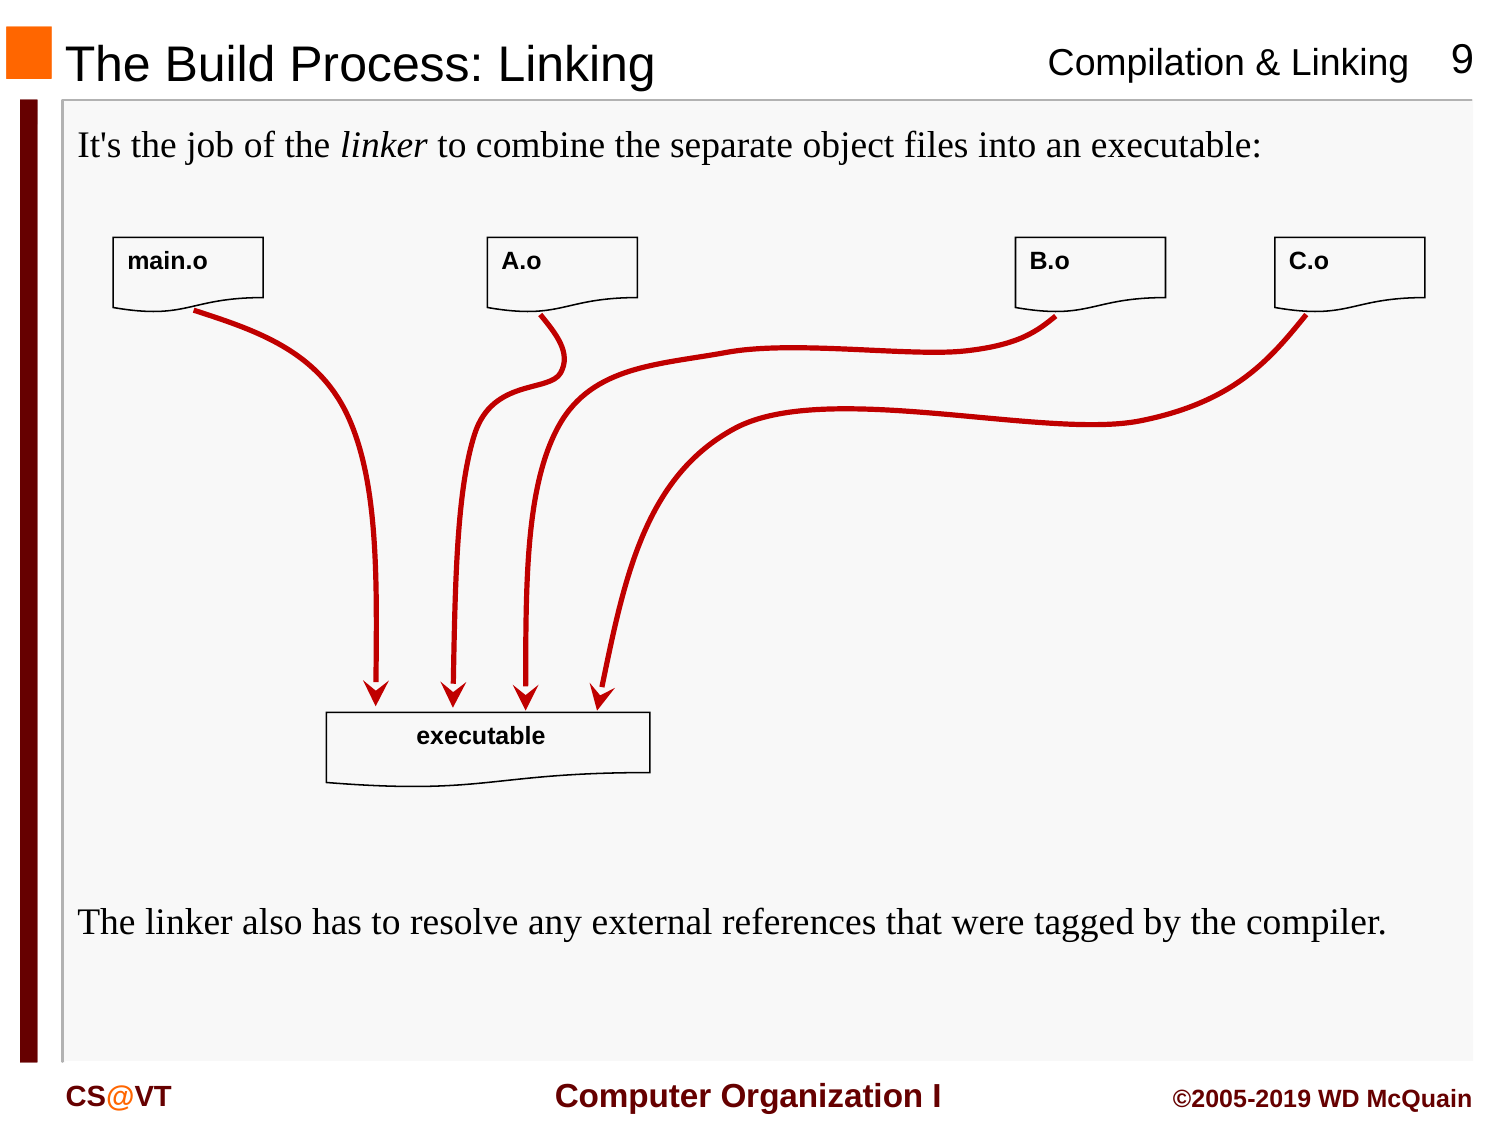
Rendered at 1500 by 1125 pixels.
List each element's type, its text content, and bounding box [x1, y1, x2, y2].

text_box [486, 237, 638, 313]
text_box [1273, 237, 1426, 313]
text_box [199, 322, 387, 707]
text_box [324, 712, 651, 788]
text_box [442, 322, 565, 708]
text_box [112, 237, 264, 313]
text_box It's the job of the linker to combine the separate object files into an executable: [62, 112, 1450, 173]
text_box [1014, 237, 1166, 313]
text_box The linker also has to resolve any external references that were tagged by the compiler. [62, 889, 1450, 950]
text_box [591, 322, 1301, 710]
title The Build Process: Linking [50, 33, 1000, 91]
text_box [515, 322, 1049, 710]
